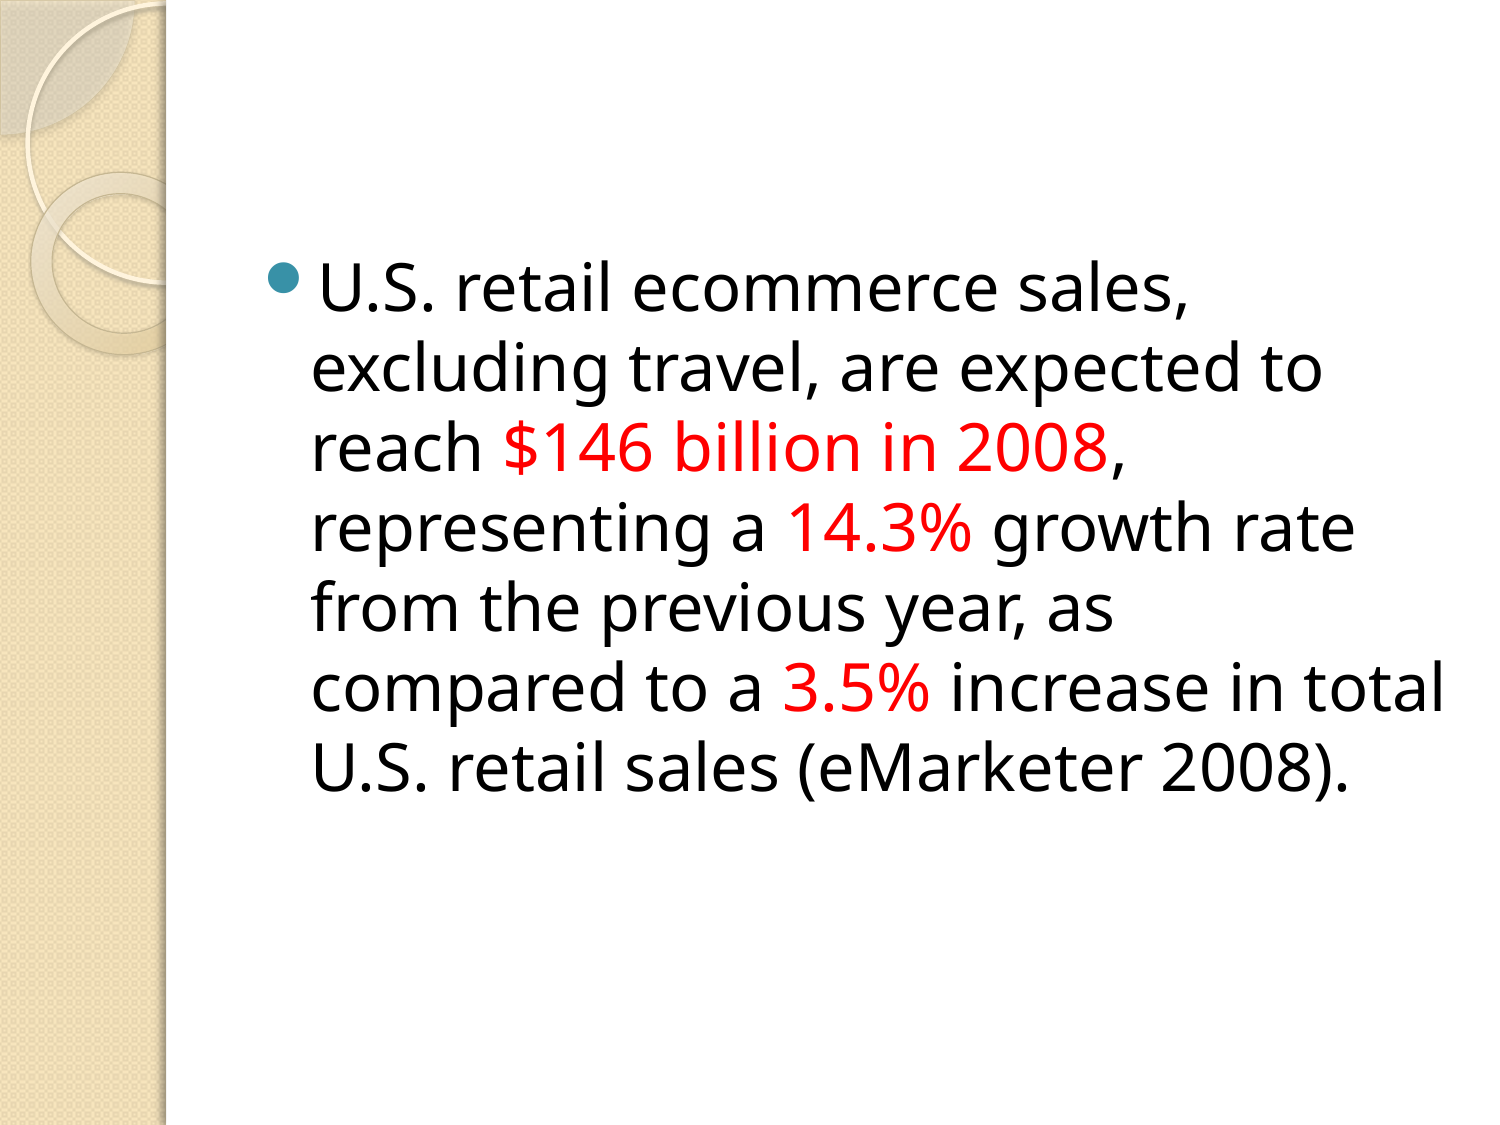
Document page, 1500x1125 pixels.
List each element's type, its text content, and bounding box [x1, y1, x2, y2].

list U.S. retail ecommerce sales, excluding travel, are expected to reach $146 billion in 2008, representing a 14.3% growth rate from the previous year, as compared to a 3.5% increase in total U.S. retail sales (eMarketer 2008). [235, 237, 1466, 1025]
